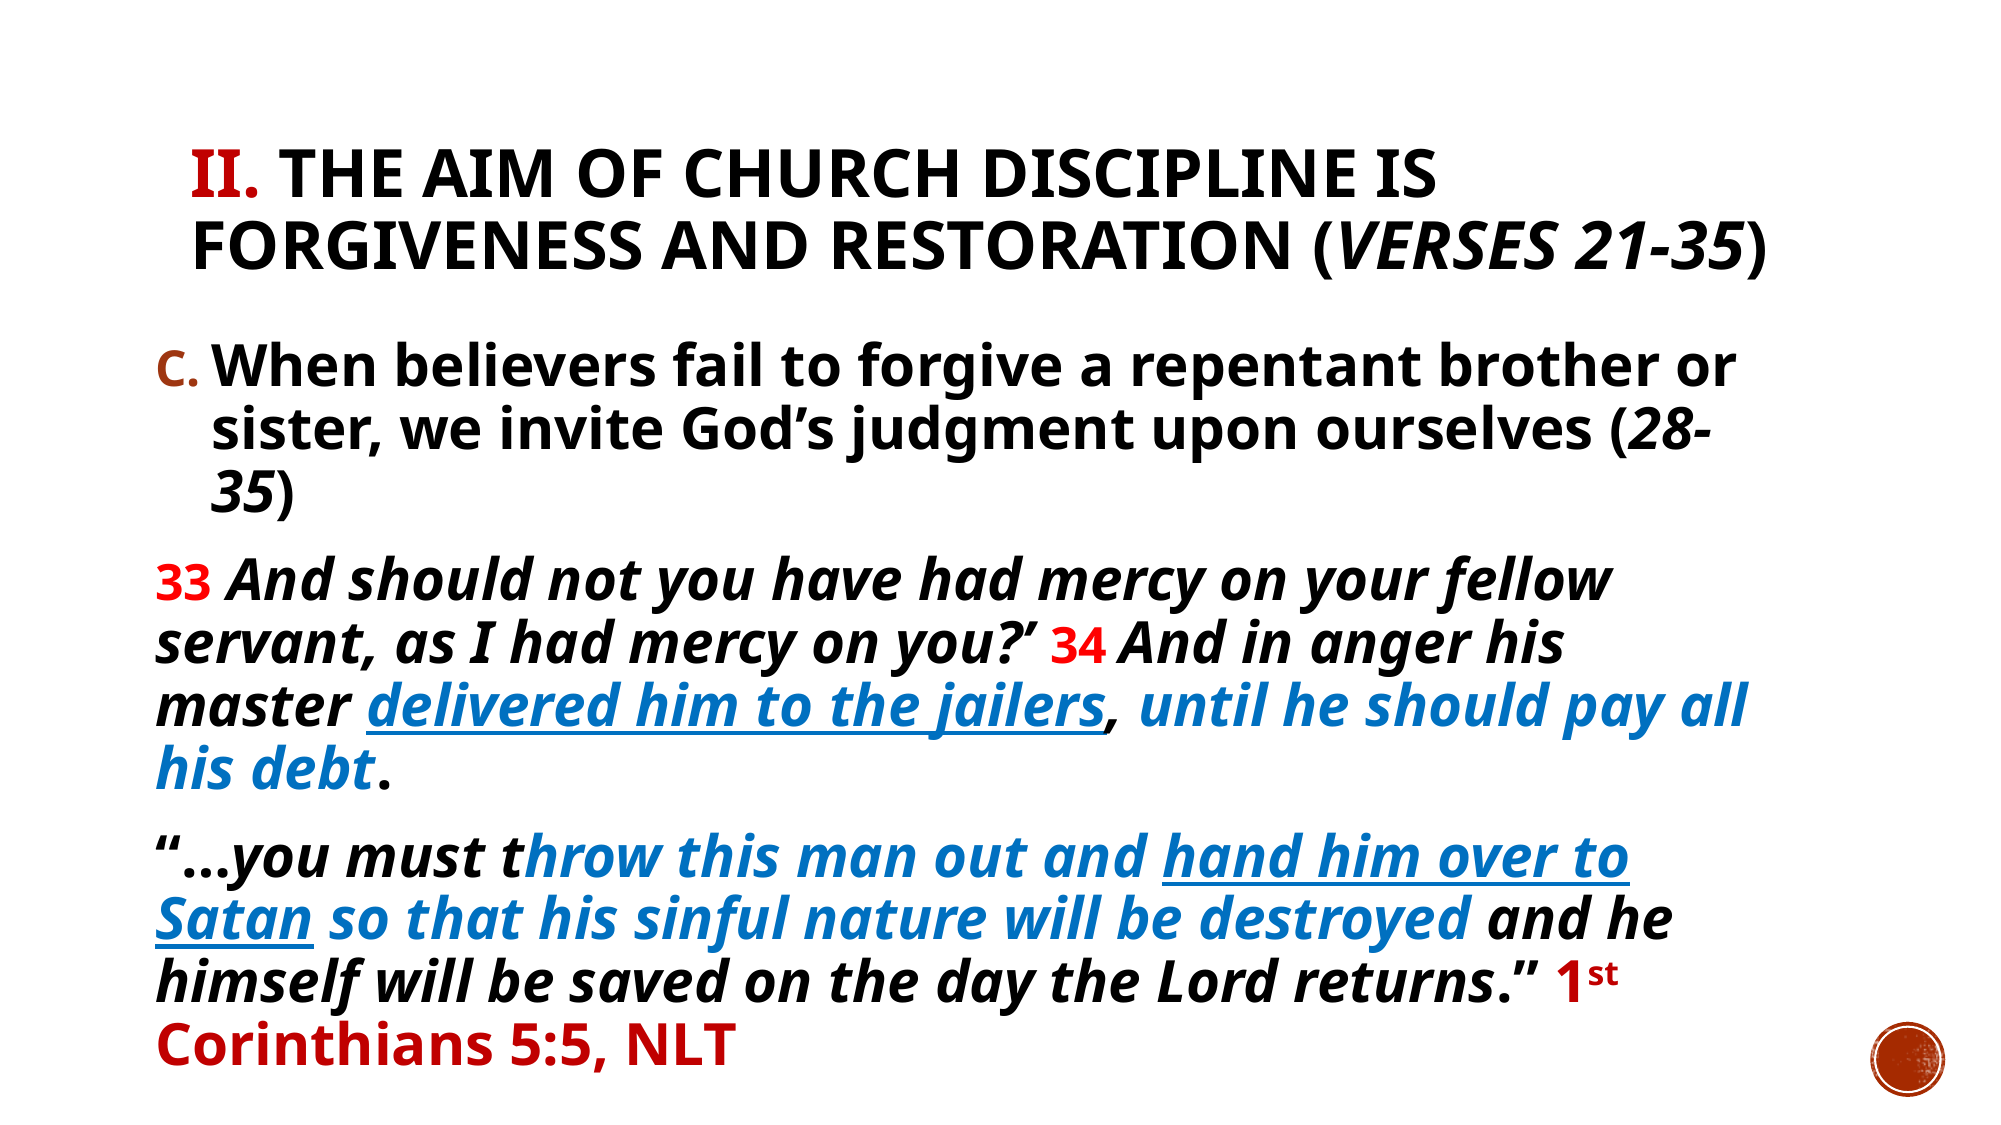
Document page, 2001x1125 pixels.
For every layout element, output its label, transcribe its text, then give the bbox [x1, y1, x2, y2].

title II. The aim of church discipline is forgiveness and restoration (verses 21-35) [175, 79, 1907, 344]
list When believers fail to forgive a repentant brother or sister, we invite God’s judgment upon ourselves (28-35) 33 And should not you have had mercy on your fellow servant, as I had mercy on you?’ 34 And in anger his master delivered him to the jailers, until he should pay all his debt. “…you must throw this man out and hand him over to Satan so that his sinful nature will be destroyed and he himself will be saved on the day the Lord returns.” 1st Corinthians 5:5, NLT [140, 328, 1791, 1106]
